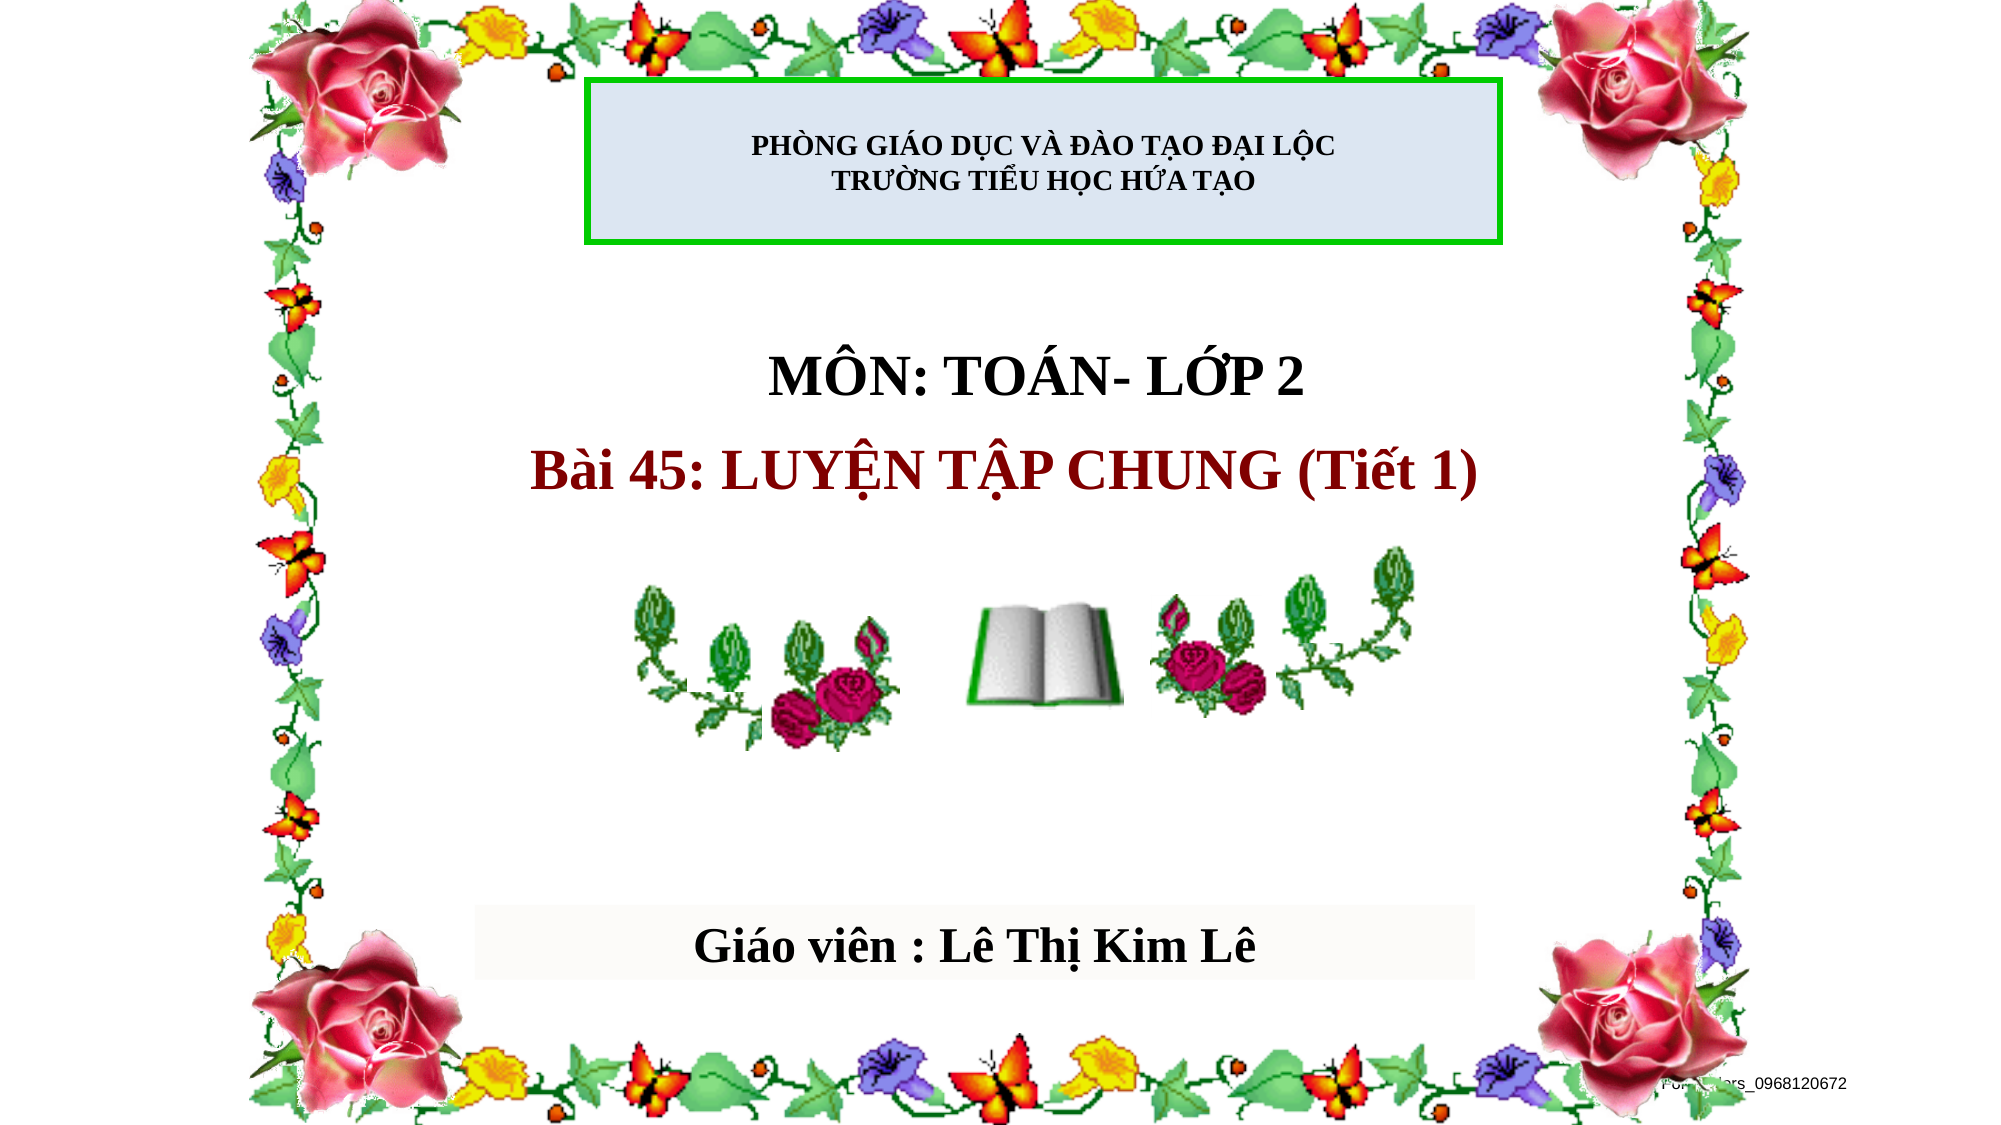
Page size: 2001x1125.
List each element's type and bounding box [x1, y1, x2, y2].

text_box [612, 581, 901, 753]
text_box [249, 0, 1751, 1125]
text_box [1149, 542, 1438, 718]
picture [963, 570, 1124, 711]
